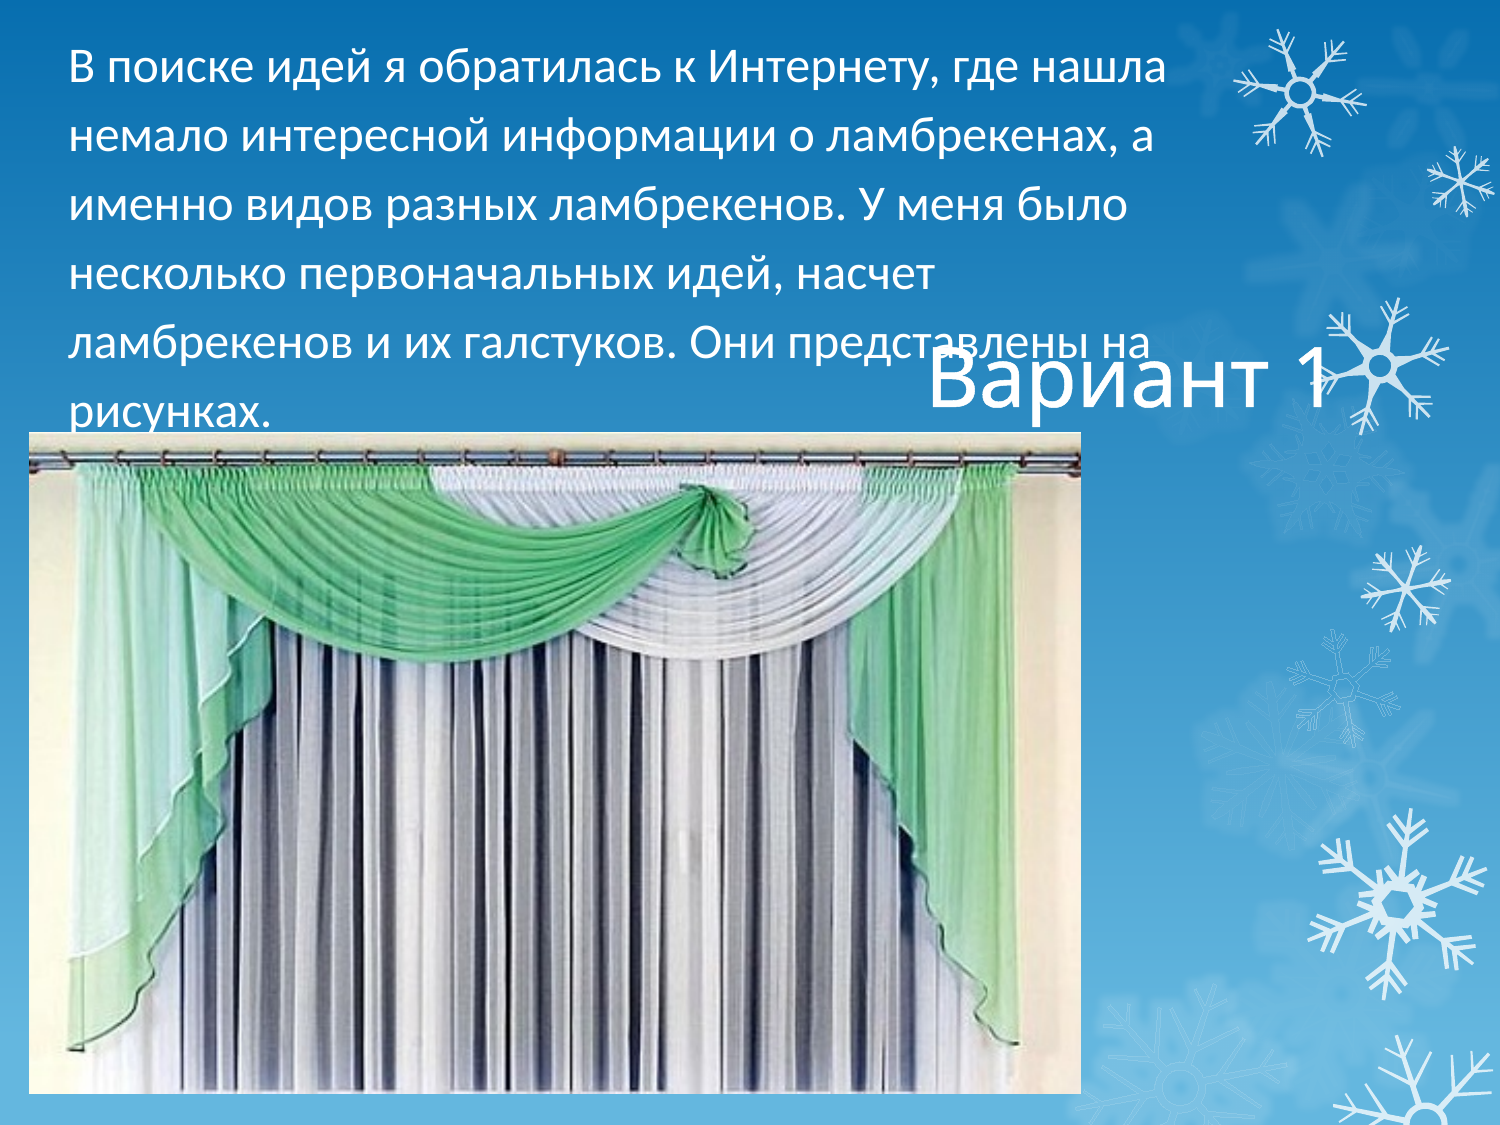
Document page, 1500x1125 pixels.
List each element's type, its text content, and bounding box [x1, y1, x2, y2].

text_box Вариант 1 [909, 316, 1355, 432]
title В поиске идей я обратилась к Интернету, где нашла немало интересной информации о ламбрекенах, а именно видов разных ламбрекенов. У меня было несколько первоначальных идей, насчет ламбрекенов и их галстуков. Они представлены на рисунках. [53, 184, 1222, 337]
picture [29, 432, 1081, 1095]
